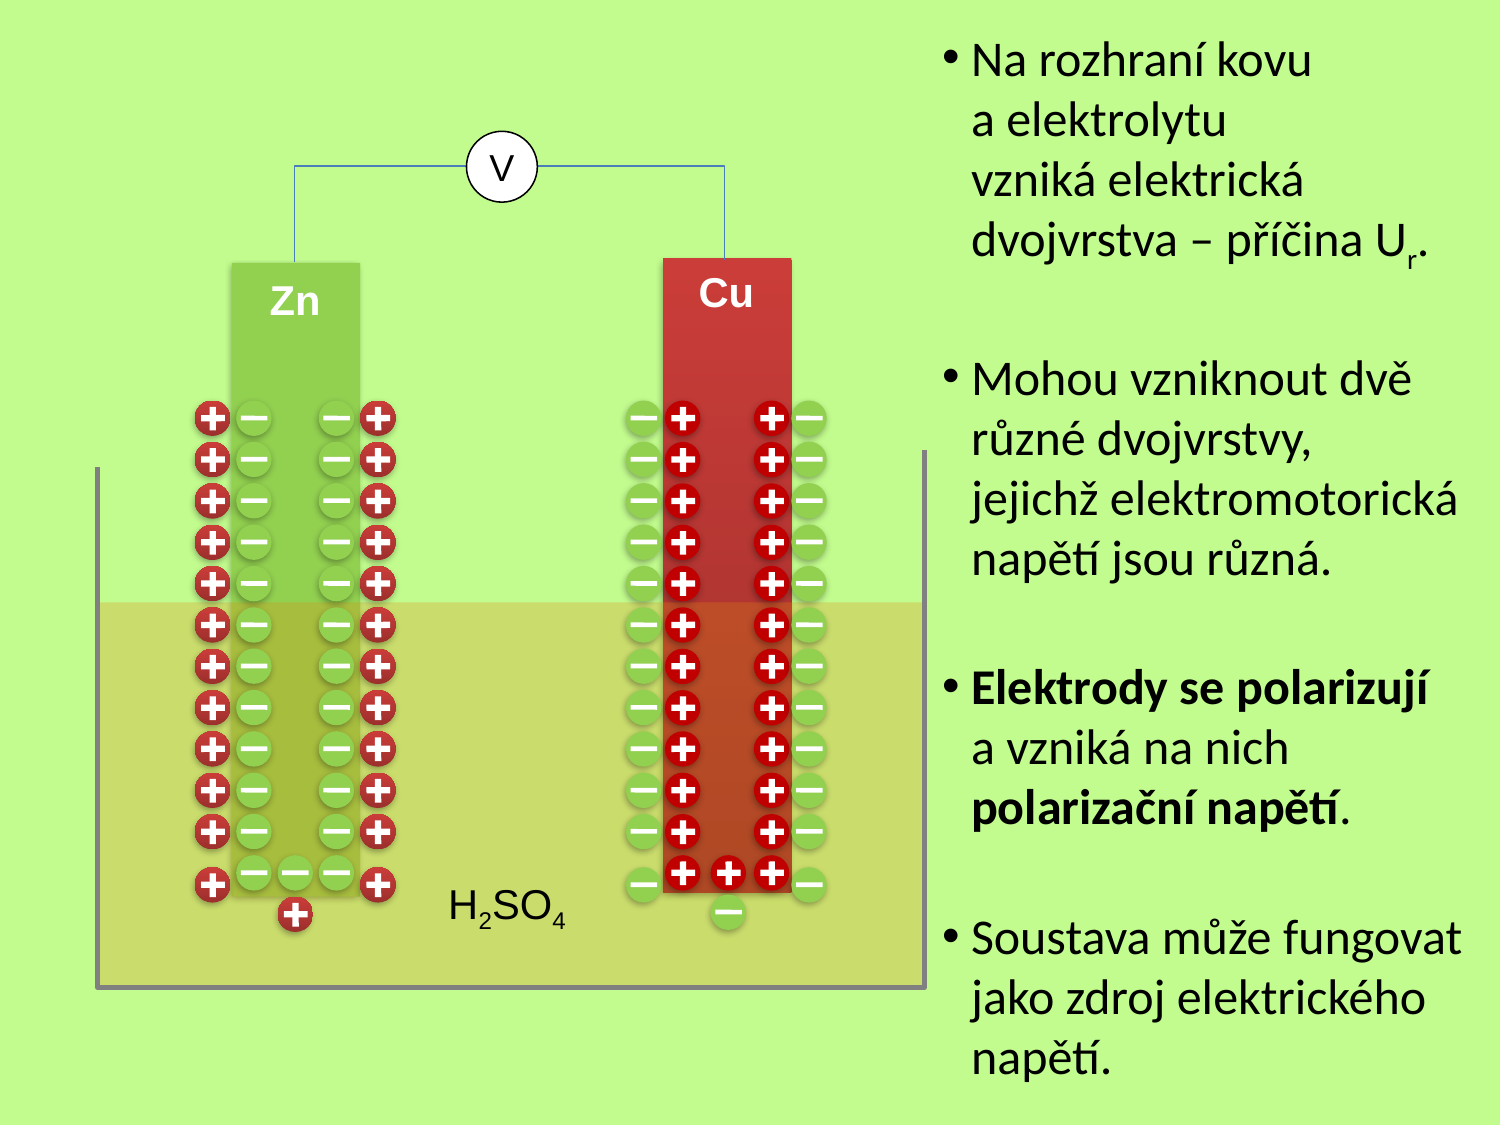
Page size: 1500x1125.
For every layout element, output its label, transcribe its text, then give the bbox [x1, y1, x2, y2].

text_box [791, 730, 827, 767]
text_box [710, 894, 747, 931]
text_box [791, 606, 827, 643]
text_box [753, 689, 788, 726]
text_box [359, 483, 396, 519]
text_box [194, 730, 231, 767]
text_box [194, 648, 231, 685]
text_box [664, 854, 701, 891]
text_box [625, 730, 662, 767]
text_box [791, 524, 827, 561]
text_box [625, 565, 662, 602]
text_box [791, 482, 827, 519]
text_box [235, 772, 272, 809]
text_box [625, 400, 662, 437]
text_box [231, 262, 361, 463]
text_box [753, 772, 788, 809]
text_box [194, 866, 231, 903]
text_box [753, 730, 787, 767]
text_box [235, 565, 272, 602]
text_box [753, 854, 790, 891]
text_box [791, 648, 827, 685]
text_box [359, 730, 396, 767]
text_box Cu [683, 258, 770, 324]
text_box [194, 813, 231, 850]
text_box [194, 524, 231, 561]
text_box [235, 482, 272, 519]
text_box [625, 866, 662, 903]
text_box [664, 689, 701, 726]
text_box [235, 689, 272, 726]
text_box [753, 524, 787, 561]
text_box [625, 482, 662, 519]
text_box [664, 565, 701, 602]
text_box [235, 730, 272, 767]
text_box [753, 606, 787, 643]
text_box Zn [254, 266, 336, 331]
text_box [625, 772, 662, 809]
list Na rozhraní kovu a elektrolytu vzniká elektrická dvojvrstva – příčina Ur. Mohou vzniknout dvě různé dvojvrstvy, jejichž elektromotorická napětí jsou různá. Elektrody se polarizují a vzniká na nich polarizační napětí. Soustava může fungovat jako zdroj elektrického napětí. [927, 19, 1488, 1074]
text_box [625, 813, 662, 850]
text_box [710, 854, 747, 891]
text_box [318, 482, 355, 519]
text_box [925, 600, 929, 988]
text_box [625, 648, 662, 685]
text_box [235, 400, 272, 437]
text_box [753, 483, 787, 519]
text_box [235, 648, 272, 685]
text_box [235, 813, 272, 850]
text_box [791, 866, 827, 903]
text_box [194, 400, 231, 437]
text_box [194, 689, 231, 726]
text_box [235, 854, 272, 891]
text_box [359, 441, 396, 478]
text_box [753, 400, 789, 437]
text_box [753, 648, 787, 685]
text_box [318, 854, 355, 891]
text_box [664, 441, 701, 478]
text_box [318, 813, 355, 850]
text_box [791, 400, 827, 437]
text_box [277, 896, 314, 933]
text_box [318, 441, 355, 478]
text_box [791, 813, 827, 850]
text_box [194, 772, 231, 809]
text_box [318, 400, 355, 437]
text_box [235, 524, 272, 561]
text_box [753, 565, 788, 602]
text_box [359, 772, 396, 809]
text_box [625, 689, 662, 726]
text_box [294, 131, 725, 263]
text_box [318, 606, 355, 643]
text_box [97, 450, 925, 988]
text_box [359, 565, 396, 602]
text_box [359, 524, 396, 561]
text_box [359, 400, 396, 437]
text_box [664, 400, 701, 437]
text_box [235, 441, 272, 478]
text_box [359, 813, 396, 850]
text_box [277, 854, 314, 891]
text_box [318, 730, 355, 767]
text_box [194, 565, 231, 602]
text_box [318, 689, 355, 726]
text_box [791, 772, 827, 809]
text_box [318, 772, 355, 809]
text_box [359, 866, 396, 903]
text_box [318, 524, 355, 561]
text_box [791, 689, 827, 726]
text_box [665, 648, 701, 685]
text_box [194, 606, 231, 643]
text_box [194, 441, 231, 478]
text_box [753, 813, 787, 850]
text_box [665, 606, 701, 643]
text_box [235, 606, 272, 643]
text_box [318, 565, 355, 602]
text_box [625, 441, 662, 478]
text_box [665, 524, 701, 561]
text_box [359, 648, 396, 685]
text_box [665, 730, 701, 767]
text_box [753, 441, 788, 478]
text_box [359, 606, 396, 643]
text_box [664, 772, 701, 809]
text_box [359, 689, 396, 726]
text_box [625, 606, 662, 643]
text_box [625, 524, 662, 561]
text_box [194, 483, 231, 519]
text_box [318, 648, 355, 685]
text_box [791, 565, 827, 602]
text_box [665, 483, 701, 519]
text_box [665, 813, 701, 850]
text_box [791, 441, 827, 478]
text_box [663, 258, 792, 454]
